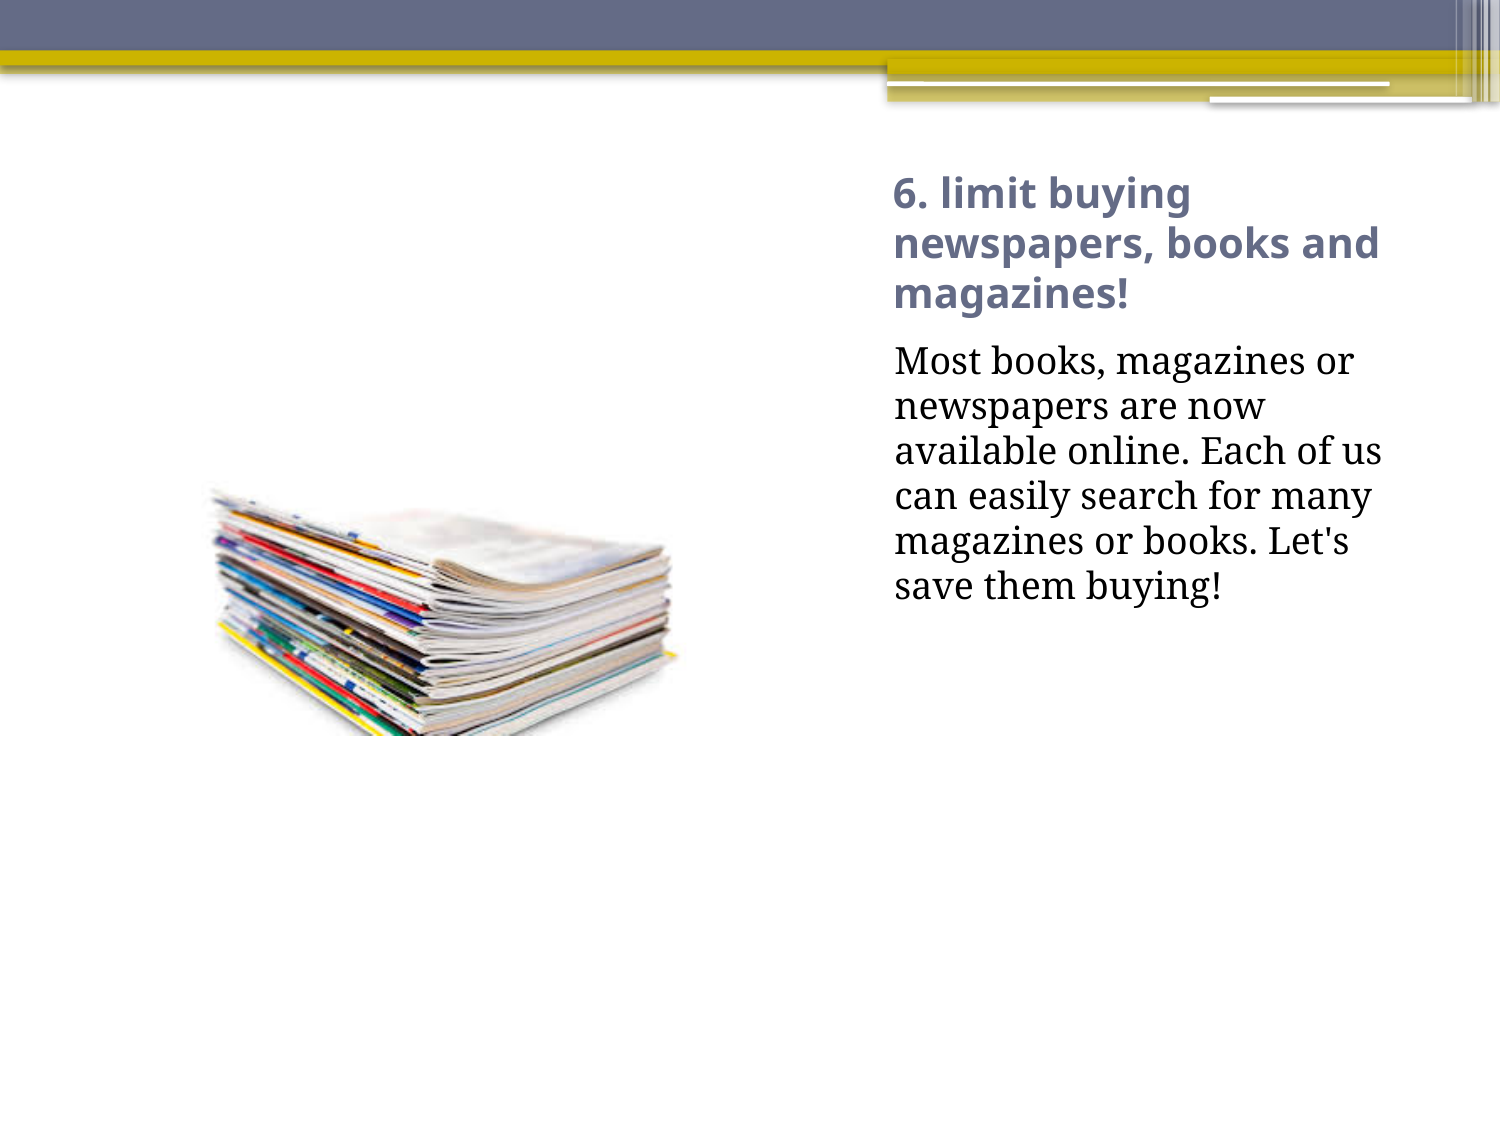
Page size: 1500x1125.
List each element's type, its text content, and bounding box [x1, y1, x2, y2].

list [175, 468, 710, 736]
title 6. limit buying newspapers, books and magazines! [878, 180, 1434, 325]
list Most books, magazines or newspapers are now available online. Each of us can easily search for many magazines or books. Let's save them buying! [878, 329, 1434, 1088]
